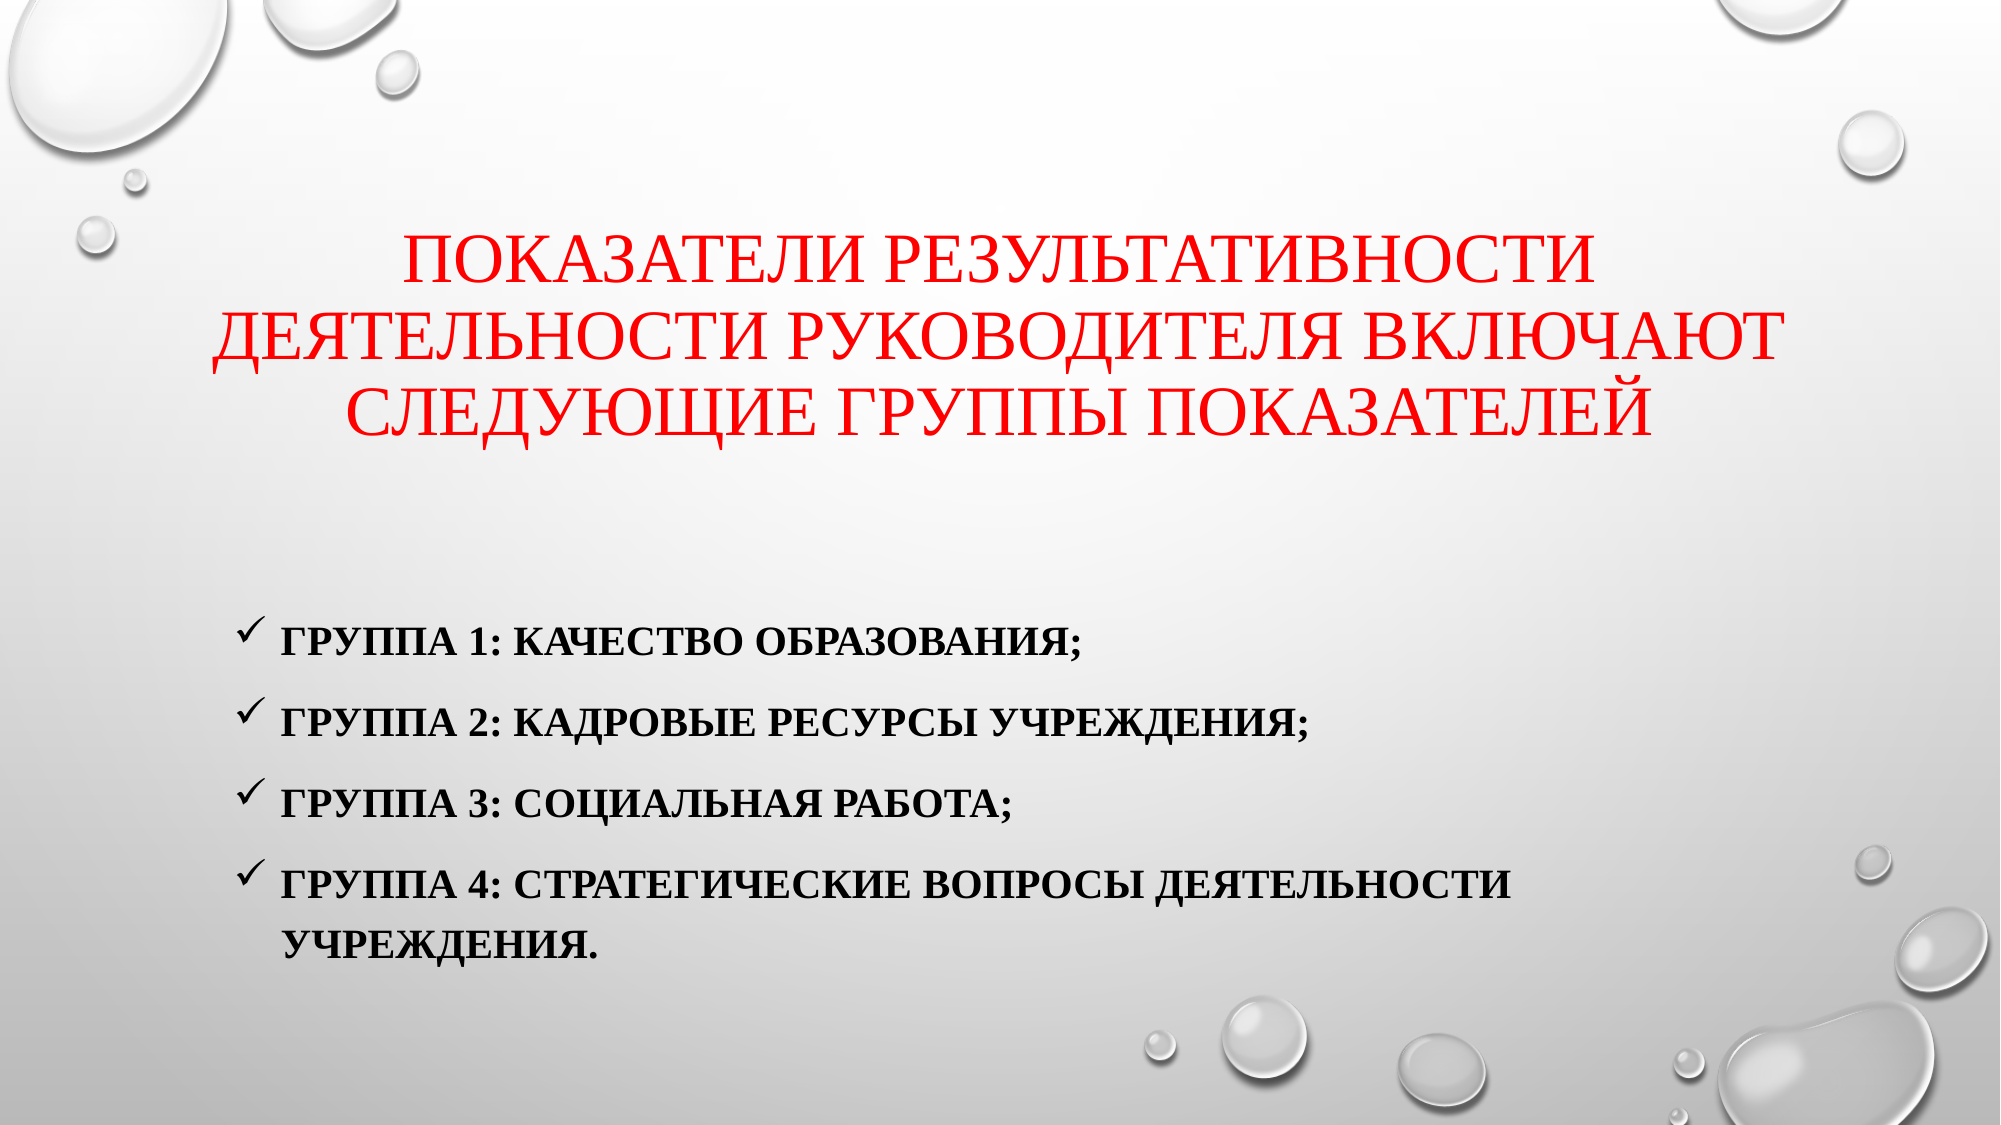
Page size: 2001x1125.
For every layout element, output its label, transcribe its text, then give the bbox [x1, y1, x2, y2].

title Показатели результативности деятельности руководителя включают следующие группы показателей [149, 99, 1851, 573]
picture [0, 0, 2000, 1125]
list Группа 1: Качество образования; Группа 2: кадровые ресурсы учреждения; Группа 3: социальная работа; Группа 4: Стратегические вопросы деятельности учреждения. [218, 596, 1772, 1005]
